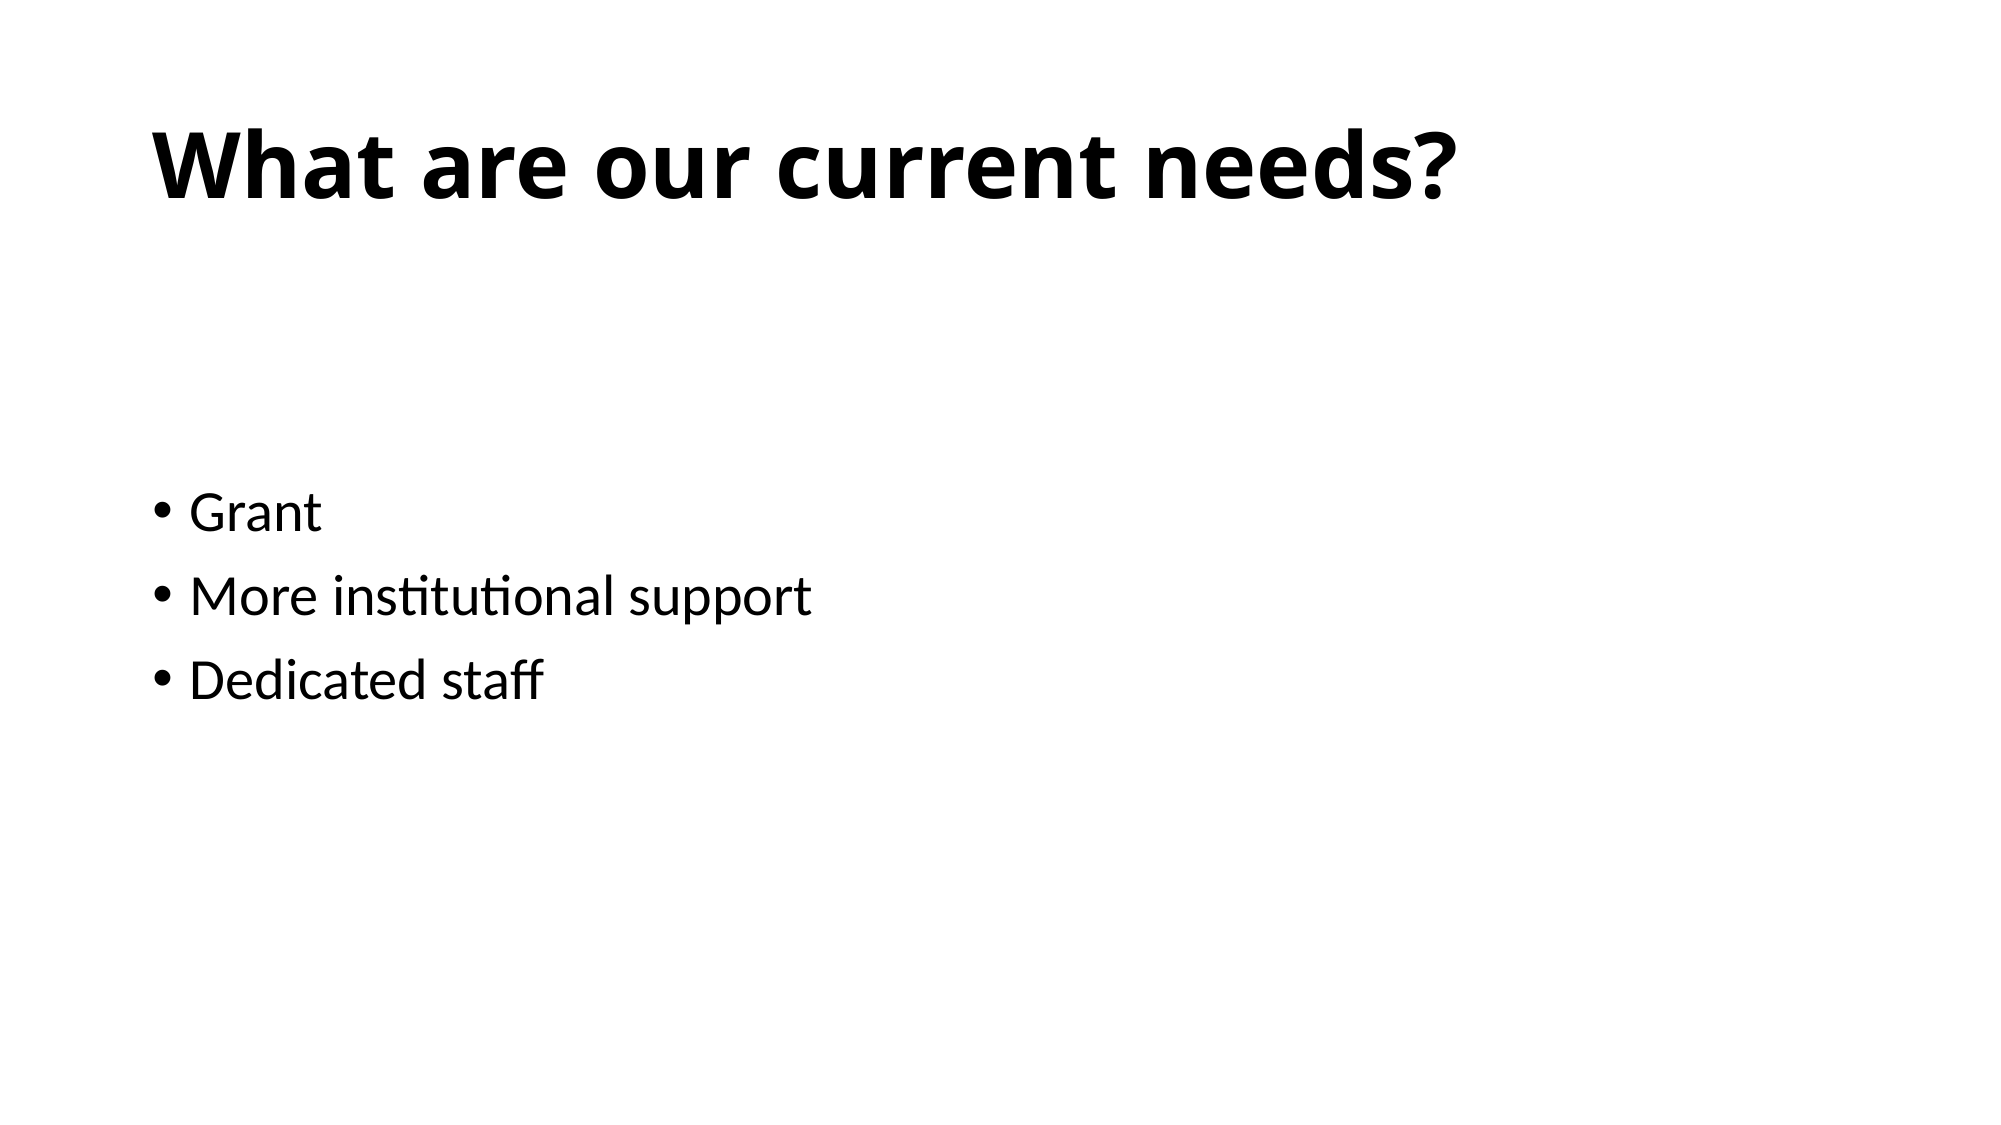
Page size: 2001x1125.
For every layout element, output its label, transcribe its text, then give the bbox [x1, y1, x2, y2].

list Grant More institutional support Dedicated staff [137, 299, 1863, 1014]
title What are our current needs? [137, 59, 1863, 278]
